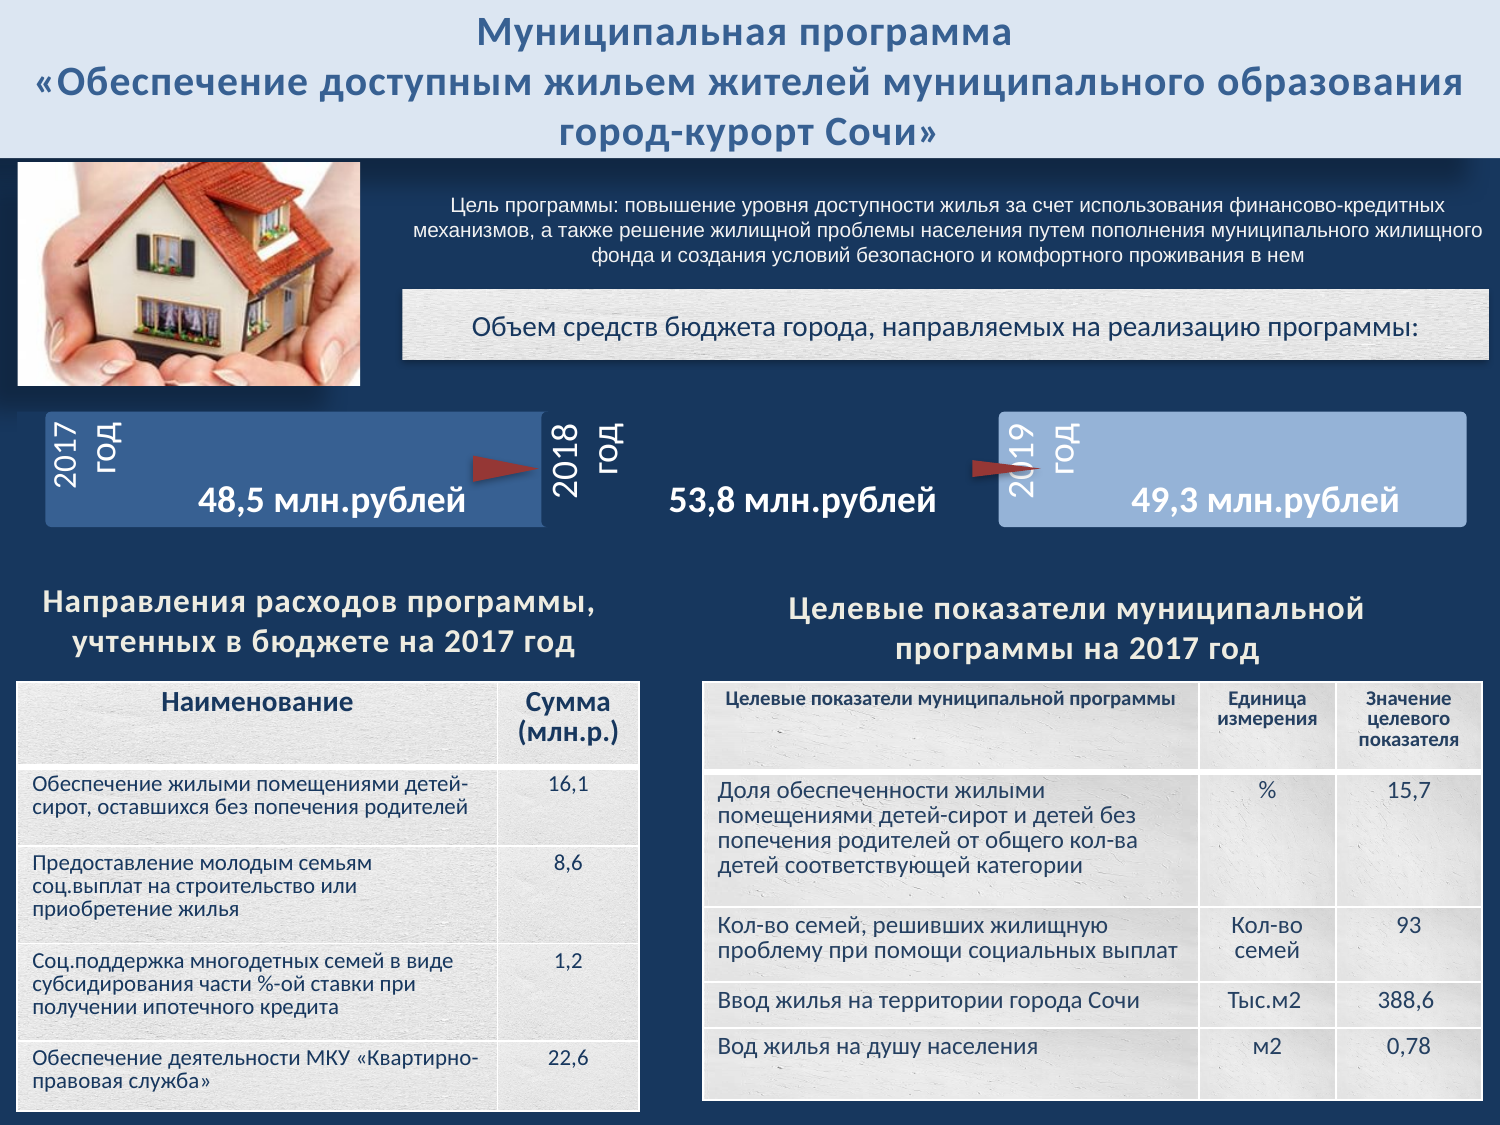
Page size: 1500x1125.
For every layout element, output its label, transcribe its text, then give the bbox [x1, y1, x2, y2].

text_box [16, 411, 1483, 528]
table_cell % [1200, 775, 1335, 906]
table_cell 1,2 [498, 944, 638, 1040]
table_cell 8,6 [498, 847, 638, 943]
text_box Муниципальная программа «Обеспечение доступным жильем жителей муниципального образования город-курорт Сочи» [0, 0, 1500, 159]
table_cell 15,7 [1337, 775, 1481, 906]
table_cell Доля обеспеченности жилыми помещениями детей-сирот и детей без попечения родителей от общего кол-ва детей соответствующей категории [704, 775, 1198, 906]
text_box Направления расходов программы, учтенных в бюджете на 2017 год [24, 571, 624, 667]
table_cell Предоставление молодым семьям соц.выплат на строительство или приобретение жилья [18, 847, 497, 943]
table_cell 388,6 [1337, 983, 1481, 1027]
text_box Объем средств бюджета города, направляемых на реализацию программы: [400, 288, 1491, 362]
table_header Сумма (млн.р.) [498, 683, 638, 764]
text_box Цель программы: повышение уровня доступности жилья за счет использования финансово-кредитных механизмов, а также решение жилищной проблемы населения путем пополнения муниципального жилищного фонда и создания условий безопасного и комфортного проживания в нем [395, 184, 1500, 275]
table_header Значение целевого показателя [1337, 683, 1481, 769]
table_cell 93 [1337, 908, 1481, 981]
table_header Целевые показатели муниципальной программы [704, 683, 1198, 769]
text_box [16, 160, 362, 387]
table_header Наименование [18, 683, 497, 764]
table_cell 16,1 [498, 770, 638, 845]
table_cell Обеспечение жилыми помещениями детей-сирот, оставшихся без попечения родителей [18, 770, 497, 845]
table_cell Обеспечение деятельности МКУ «Квартирно-правовая служба» [18, 1042, 497, 1110]
table_cell 0,78 [1337, 1029, 1481, 1099]
table_cell Ввод жилья на территории города Сочи [704, 983, 1198, 1027]
table_cell Кол-во семей [1200, 908, 1335, 981]
table_cell 22,6 [498, 1042, 638, 1110]
table_cell Кол-во семей, решивших жилищную проблему при помощи социальных выплат [704, 908, 1198, 981]
table_cell м2 [1200, 1029, 1335, 1099]
table_header Единица измерения [1200, 683, 1335, 769]
table_cell Вод жилья на душу населения [704, 1029, 1198, 1099]
table_cell Тыс.м2 [1200, 983, 1335, 1027]
table_cell Соц.поддержка многодетных семей в виде субсидирования части %-ой ставки при получении ипотечного кредита [18, 944, 497, 1040]
text_box Целевые показатели муниципальной программы на 2017 год [702, 579, 1453, 674]
